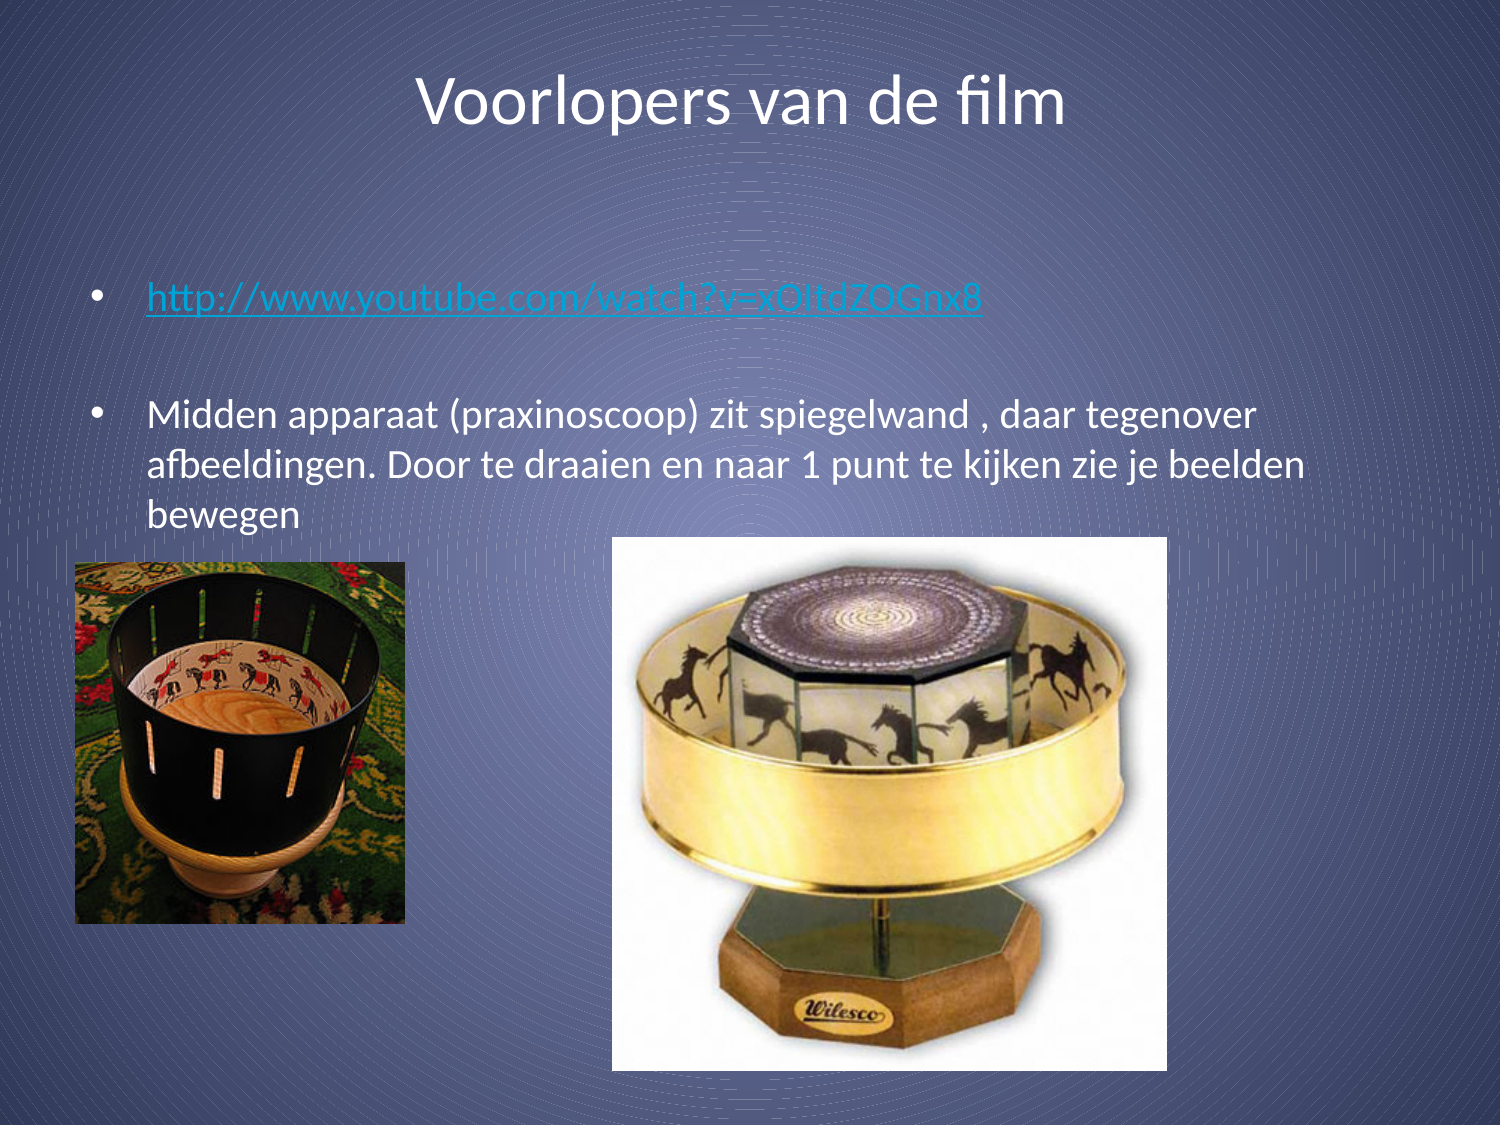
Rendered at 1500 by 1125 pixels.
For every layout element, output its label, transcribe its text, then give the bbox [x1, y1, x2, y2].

list http://www.youtube.com/watch?v=xOItdZOGnx8 Midden apparaat (praxinoscoop) zit spiegelwand , daar tegenover afbeeldingen. Door te draaien en naar 1 punt te kijken zie je beelden bewegen [75, 262, 1425, 1005]
title Voorlopers van de film [75, 45, 1425, 233]
picture [74, 562, 406, 925]
picture [612, 537, 1167, 1072]
